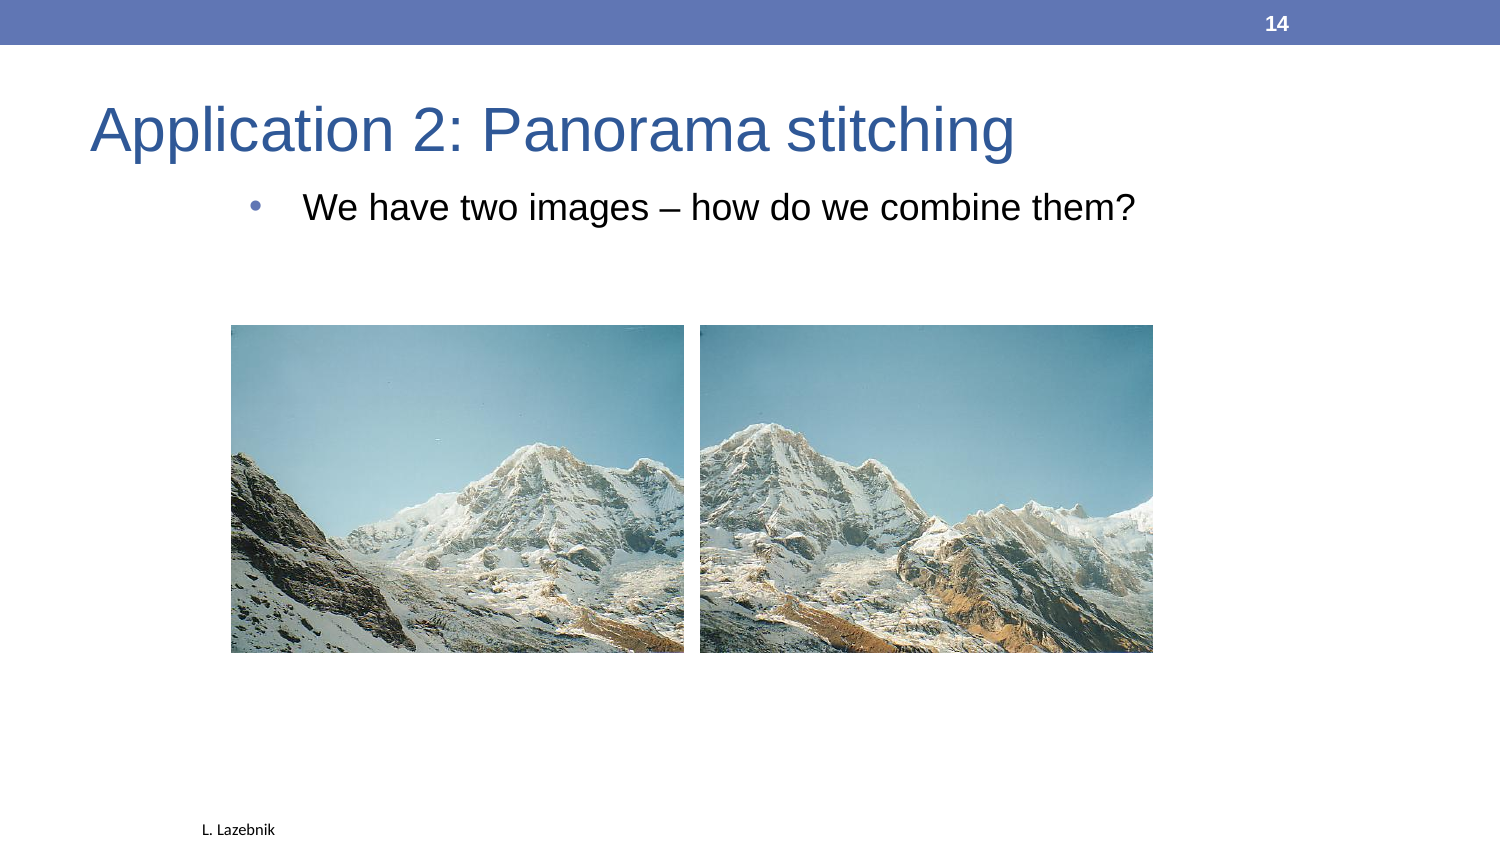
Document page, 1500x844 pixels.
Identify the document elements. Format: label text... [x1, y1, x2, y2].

list We have two images – how do we combine them? [212, 175, 1216, 823]
picture [231, 325, 684, 654]
picture [699, 325, 1153, 654]
title Application 2: Panorama stitching [75, 65, 1425, 188]
text_box L. Lazebnik [187, 811, 295, 844]
slide_number 14 [1250, 2, 1425, 43]
